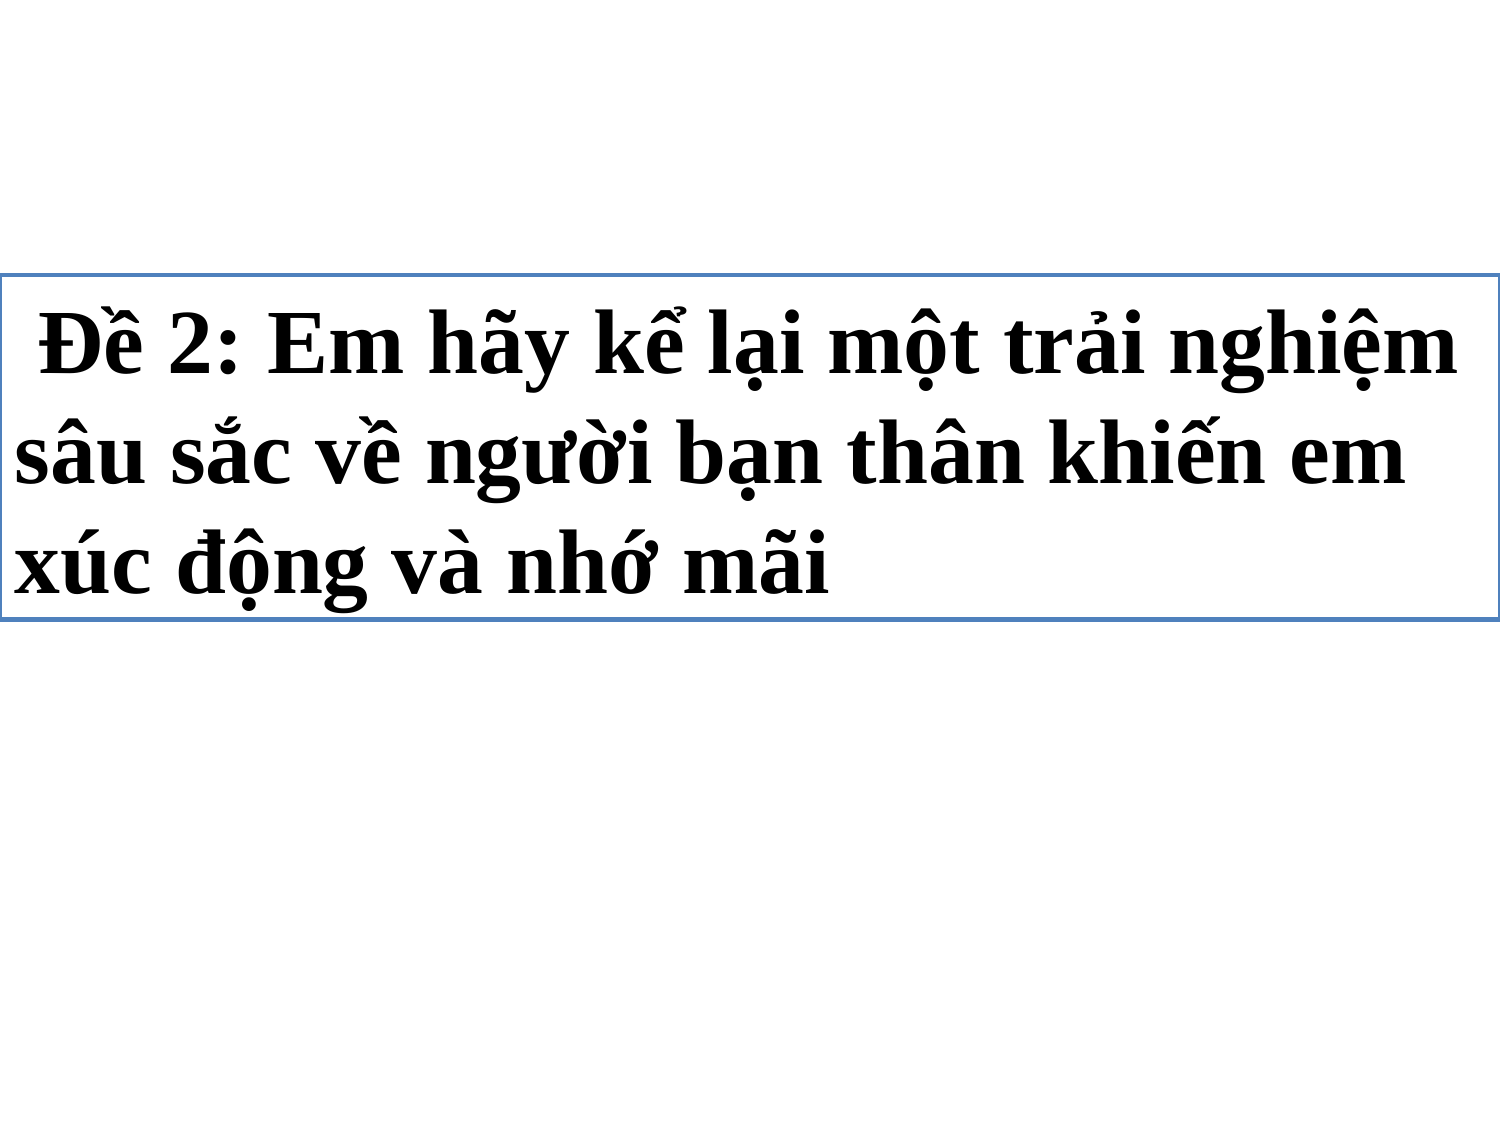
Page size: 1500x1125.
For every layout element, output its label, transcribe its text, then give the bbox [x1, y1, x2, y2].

text_box Đề 2: Em hãy kể lại một trải nghiệm sâu sắc về người bạn thân khiến em xúc động và nhớ mãi [0, 273, 1500, 622]
